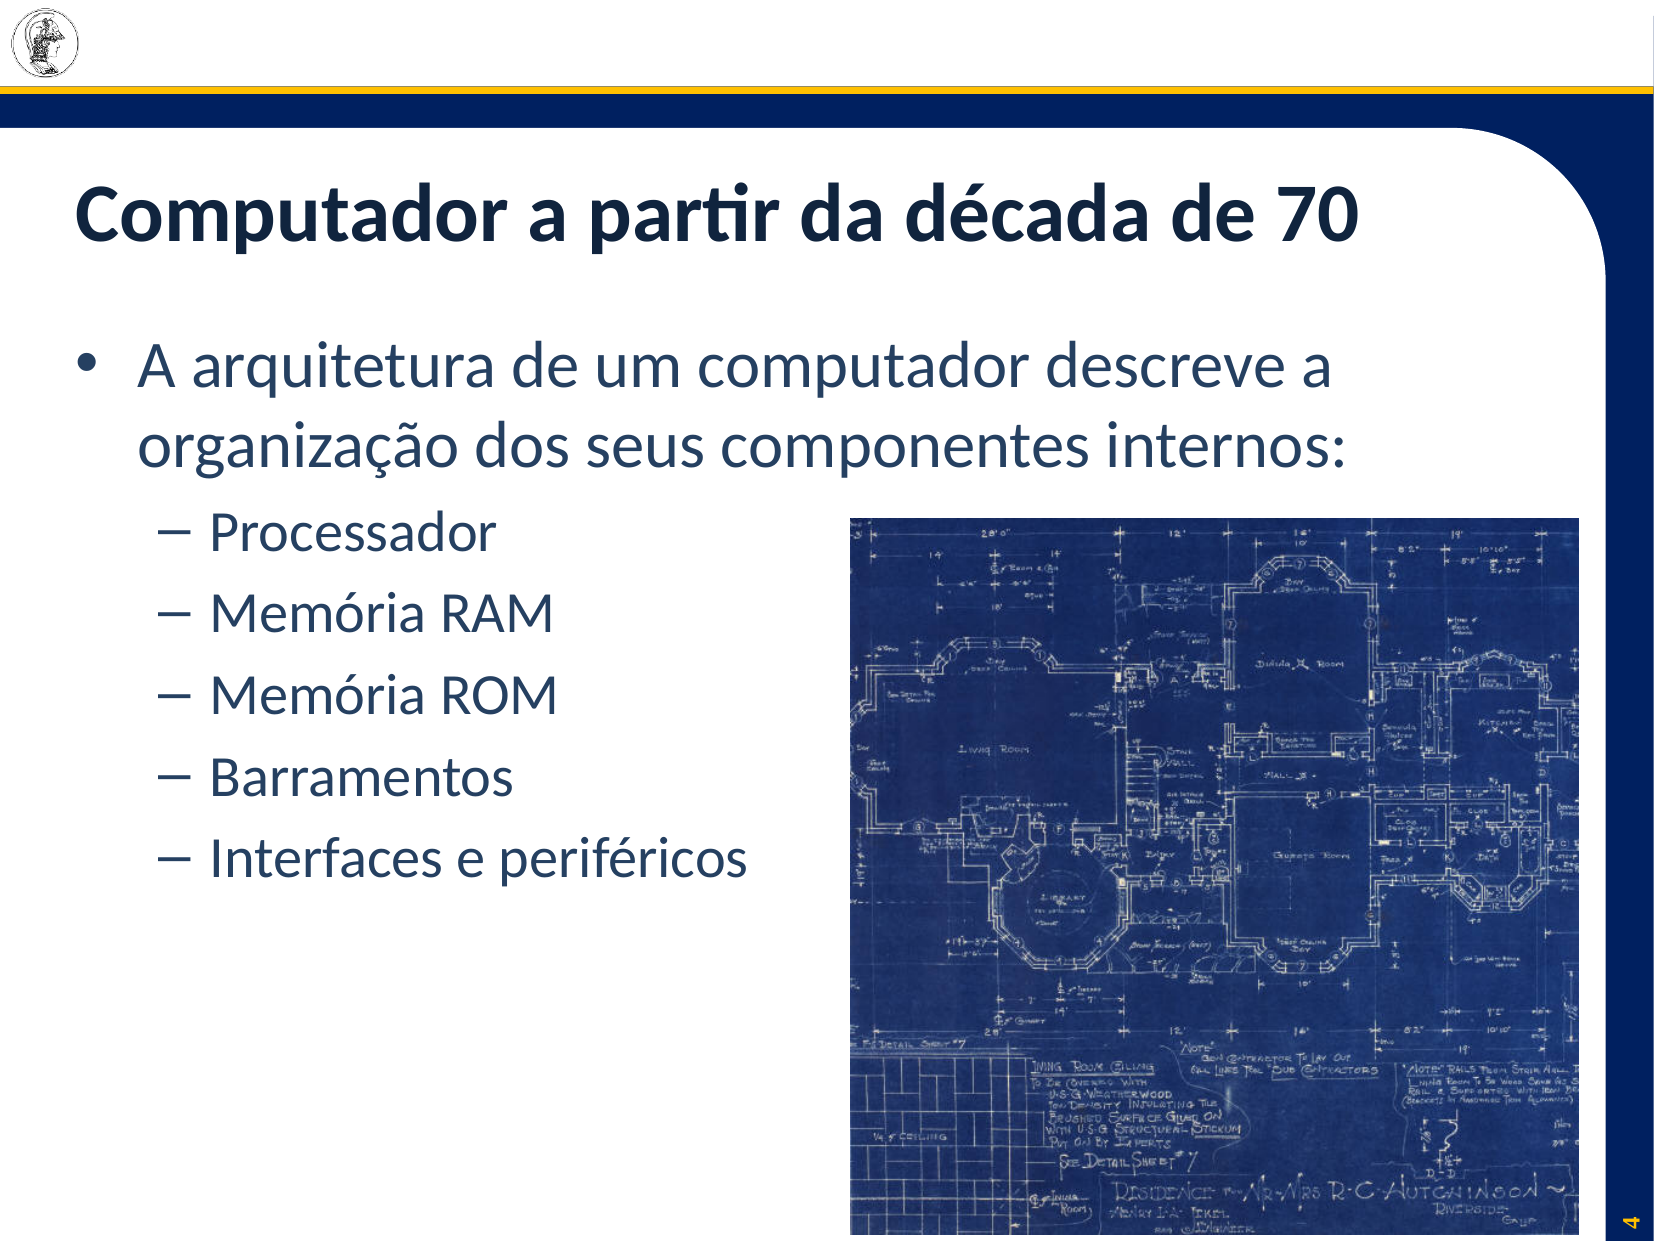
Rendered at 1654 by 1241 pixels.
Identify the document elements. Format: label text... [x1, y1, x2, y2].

list A arquitetura de um computador descreve a organização dos seus componentes internos: Processador Memória RAM Memória ROM Barramentos Interfaces e periféricos [58, 312, 1548, 1211]
picture [11, 8, 79, 78]
picture [850, 517, 1579, 1235]
title Computador a partir da década de 70 [58, 127, 1548, 290]
